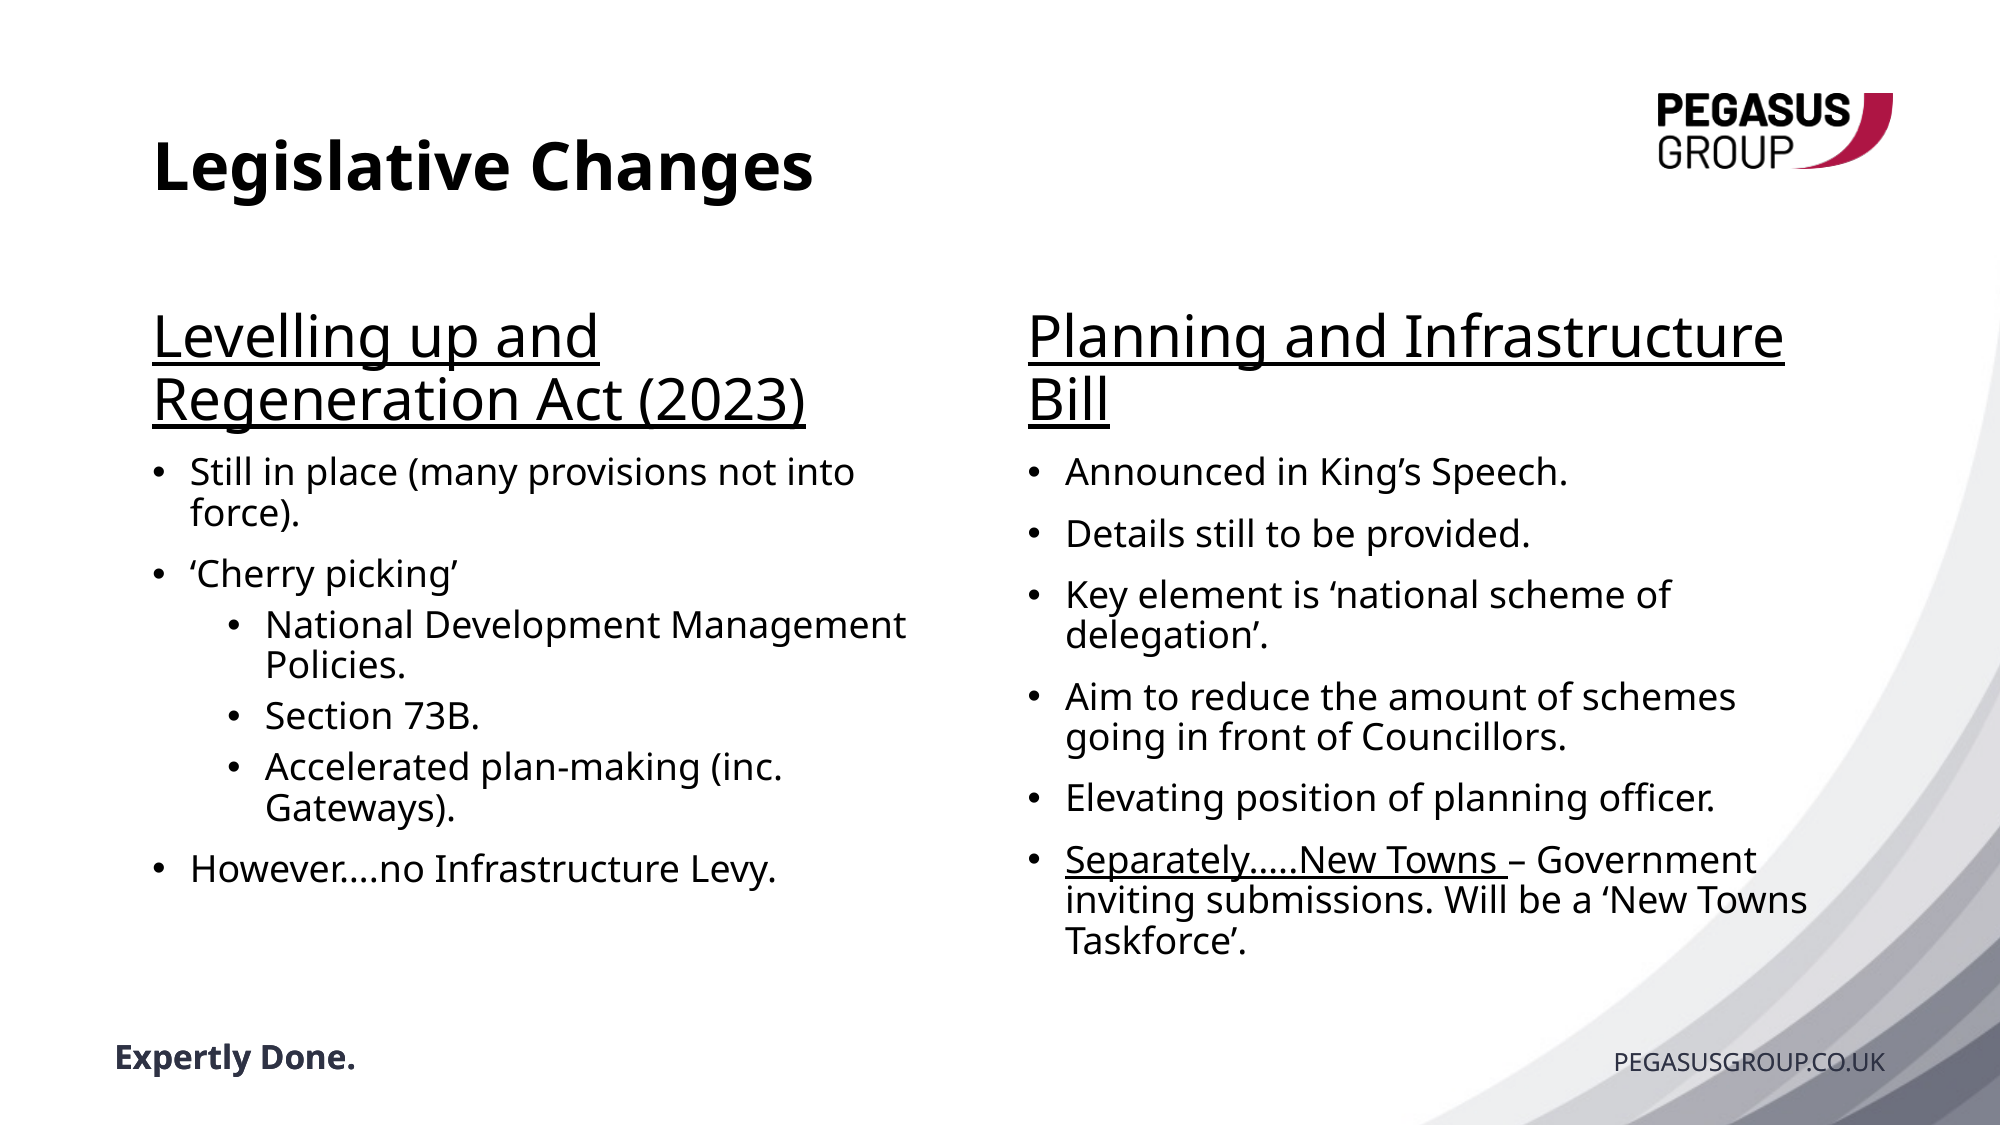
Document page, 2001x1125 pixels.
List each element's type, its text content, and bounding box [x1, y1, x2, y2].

list Levelling up and Regeneration Act (2023) Still in place (many provisions not into force). ‘Cherry picking’ National Development Management Policies. Section 73B. Accelerated plan-making (inc. Gateways). However….no Infrastructure Levy. [137, 299, 988, 1014]
list Key Headlines – Affordable Housing Emphasis on ‘multi tenure’ across sites (inc. elderly accommodation). Planning policies to specify the type of affordable housing to include minimum proportion of Social Rent. 10% home ownership removed. First Homes watered down. Much more emphasis on meeting affordable housing needs (ie. the mix the mix of affordable housing required meets identified local needs, across both affordable housing for rent and affordable home ownership tenures) [620, 130, 2000, 1125]
list Planning and Infrastructure Bill Announced in King’s Speech. Details still to be provided. Key element is ‘national scheme of delegation’. Aim to reduce the amount of schemes going in front of Councillors. Elevating position of planning officer. Separately…..New Towns – Government inviting submissions. Will be a ‘New Towns Taskforce’. [1012, 299, 1863, 1014]
title Legislative Changes [137, 59, 1574, 278]
picture [1658, 92, 1894, 169]
